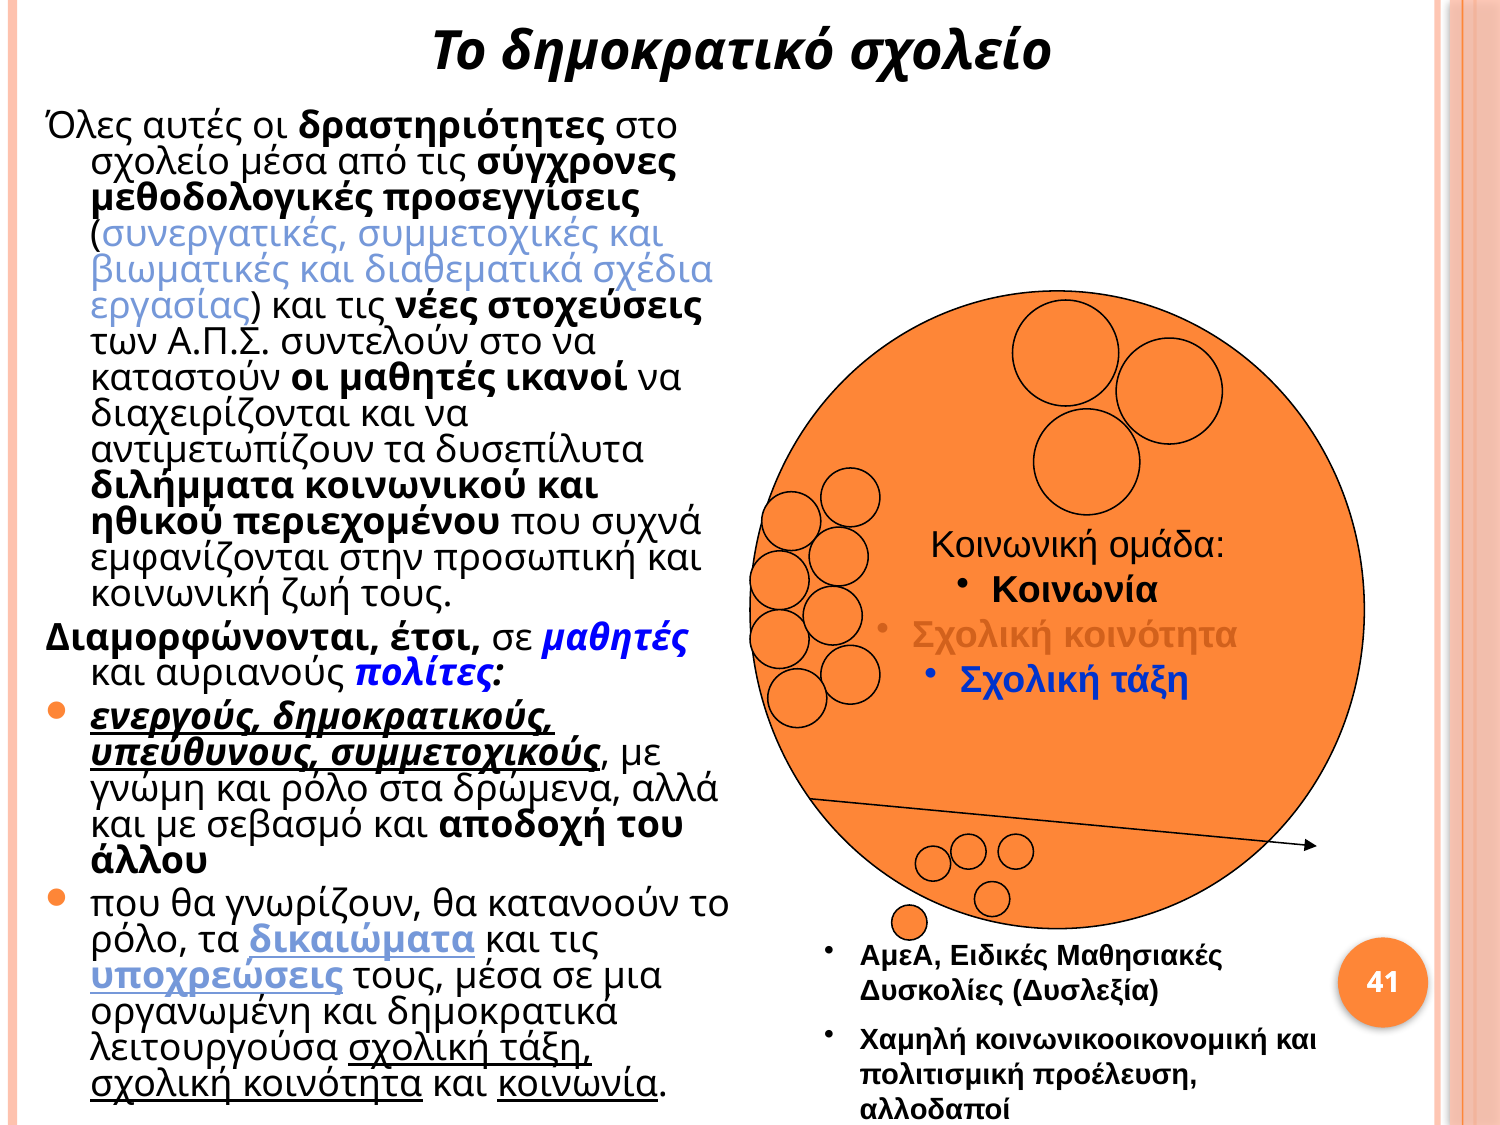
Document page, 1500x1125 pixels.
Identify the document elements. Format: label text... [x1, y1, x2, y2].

text_box Κοινωνική ομάδα: Κοινωνία Σχολική κοινότητα Σχολική τάξη [752, 290, 1365, 841]
title Το δημοκρατικό σχολείο [53, 0, 1432, 88]
text_box [809, 798, 1317, 852]
text_box [950, 834, 987, 870]
text_box [1116, 338, 1223, 445]
text_box [761, 491, 821, 551]
text_box [915, 846, 951, 882]
text_box [1033, 408, 1140, 515]
text_box [998, 834, 1034, 870]
text_box [974, 881, 1010, 917]
text_box [750, 550, 810, 610]
text_box [891, 904, 928, 928]
text_box [1012, 299, 1119, 407]
text_box ΑμεΑ, Ειδικές Μαθησιακές Δυσκολίες (Δυσλεξία) Χαμηλή κοινωνικοοικονομική και πολιτισμική προέλευση, αλλοδαποί [809, 928, 1353, 1125]
list Όλες αυτές οι δραστηριότητες στο σχολείο μέσα από τις σύγχρονες μεθοδολογικές προσεγγίσεις (συνεργατικές, συμμετοχικές και βιωματικές και διαθεματικά σχέδια εργασίας) και τις νέες στοχεύσεις των Α.Π.Σ. συντελούν στο να καταστούν οι μαθητές ικανοί να διαχειρίζονται και να αντιμετωπίζουν τα δυσεπίλυτα διλήμματα κοινωνικού και ηθικού περιεχομένου που συχνά εμφανίζονται στην προσωπική και κοινωνική ζωή τους. Διαμορφώνονται, έτσι, σε μαθητές και αυριανούς πολίτες: ενεργούς, δημοκρατικούς, υπεύθυνους, συμμετοχικούς, με γνώμη και ρόλο στα δρώμενα, αλλά και με σεβασμό και αποδοχή του άλλου που θα γνωρίζουν, θα κατανοούν το ρόλο, τα δικαιώματα και τις υποχρεώσεις τους, μέσα σε μια οργανωμένη και δημοκρατικά λειτουργούσα σχολική τάξη, σχολική κοινότητα και κοινωνία. [0, 89, 751, 1036]
text_box [767, 668, 827, 728]
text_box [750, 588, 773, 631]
text_box Κοινωνική ομάδα: Κοινωνία Σχολική κοινότητα Σχολική τάξη [809, 799, 1268, 928]
text_box [820, 467, 880, 527]
text_box [803, 586, 863, 646]
text_box [820, 645, 880, 705]
text_box [750, 609, 810, 669]
text_box [809, 527, 869, 586]
text_box 41 [1353, 940, 1434, 1026]
